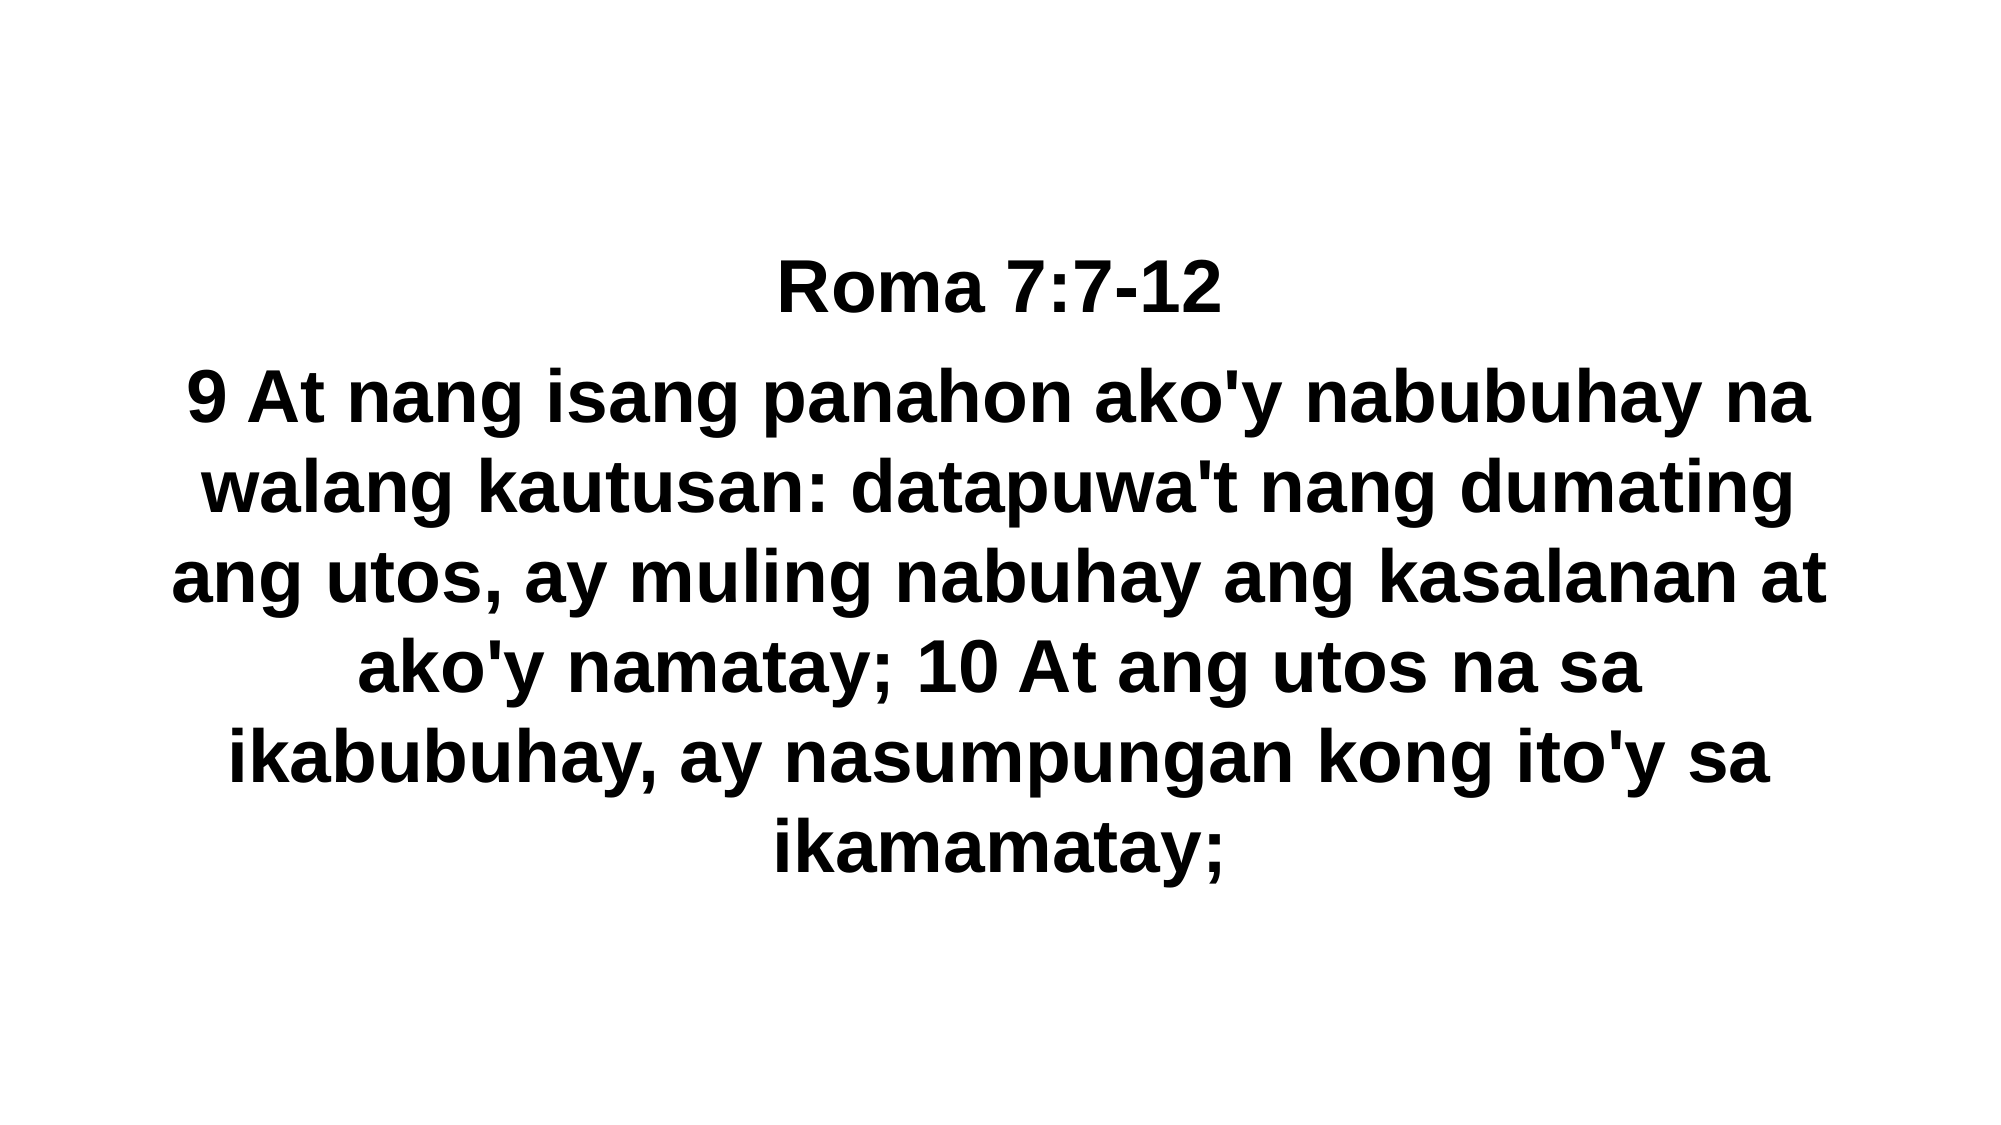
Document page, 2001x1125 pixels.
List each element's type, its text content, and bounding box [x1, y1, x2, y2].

list Roma 7:7-12 9 At nang isang panahon ako'y nabubuhay na walang kautusan: datapuwa't nang dumating ang utos, ay muling nabuhay ang kasalanan at ako'y namatay; 10 At ang utos na sa ikabubuhay, ay nasumpungan kong ito'y sa ikamamatay; [126, 109, 1874, 1016]
